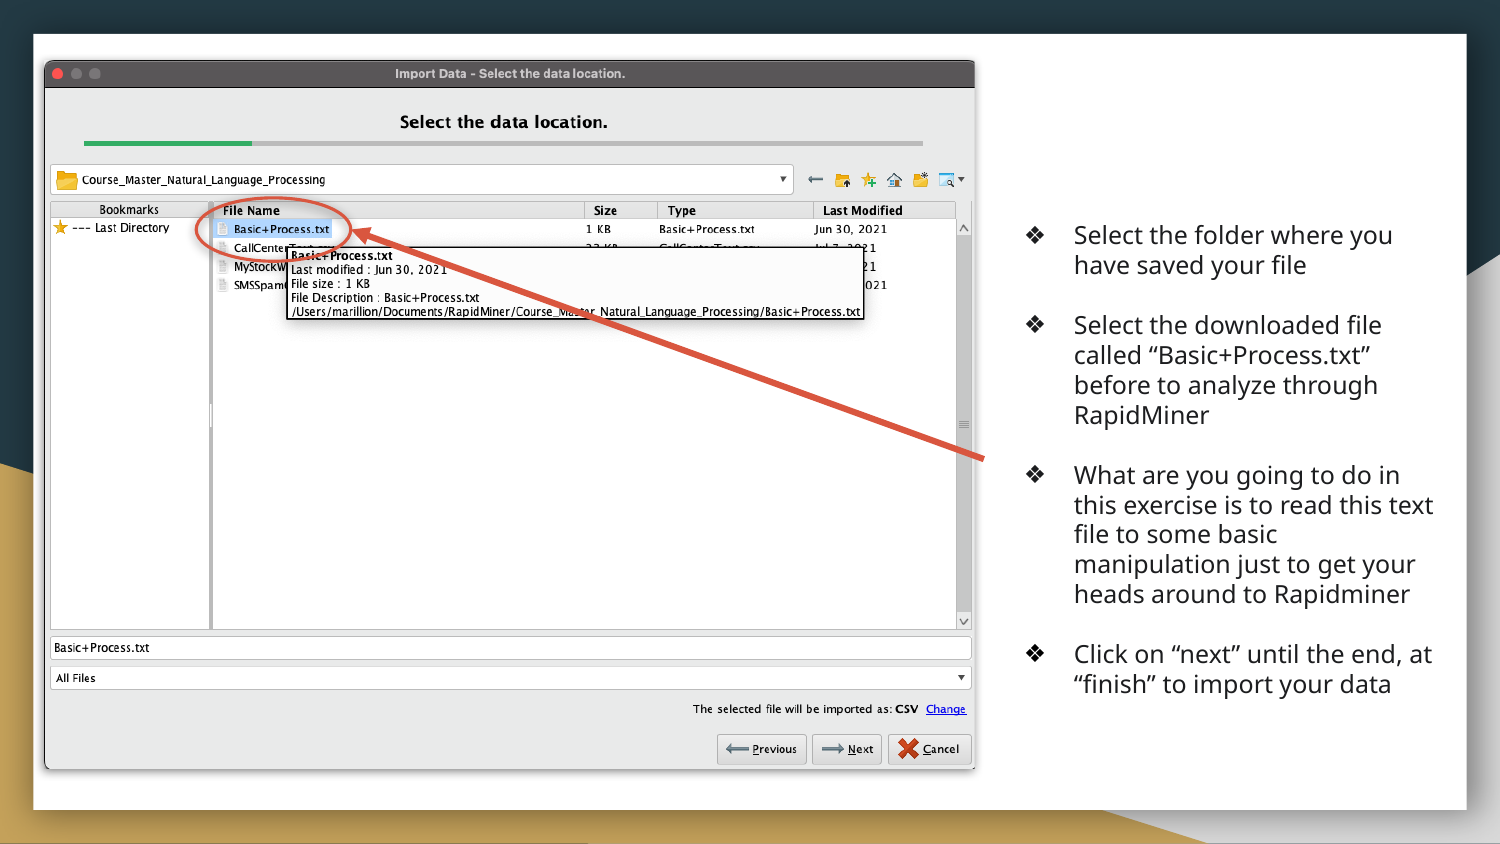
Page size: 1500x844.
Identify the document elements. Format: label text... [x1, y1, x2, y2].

picture [43, 60, 975, 769]
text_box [350, 229, 985, 448]
text_box Select the folder where you have saved your file Select the downloaded file called “Basic+Process.txt” before to analyze through RapidMiner What are you going to do in this exercise is to read this text file to some basic manipulation just to get your heads around to Rapidminer Click on “next” until the end, at “finish” to import your data [983, 204, 1455, 714]
